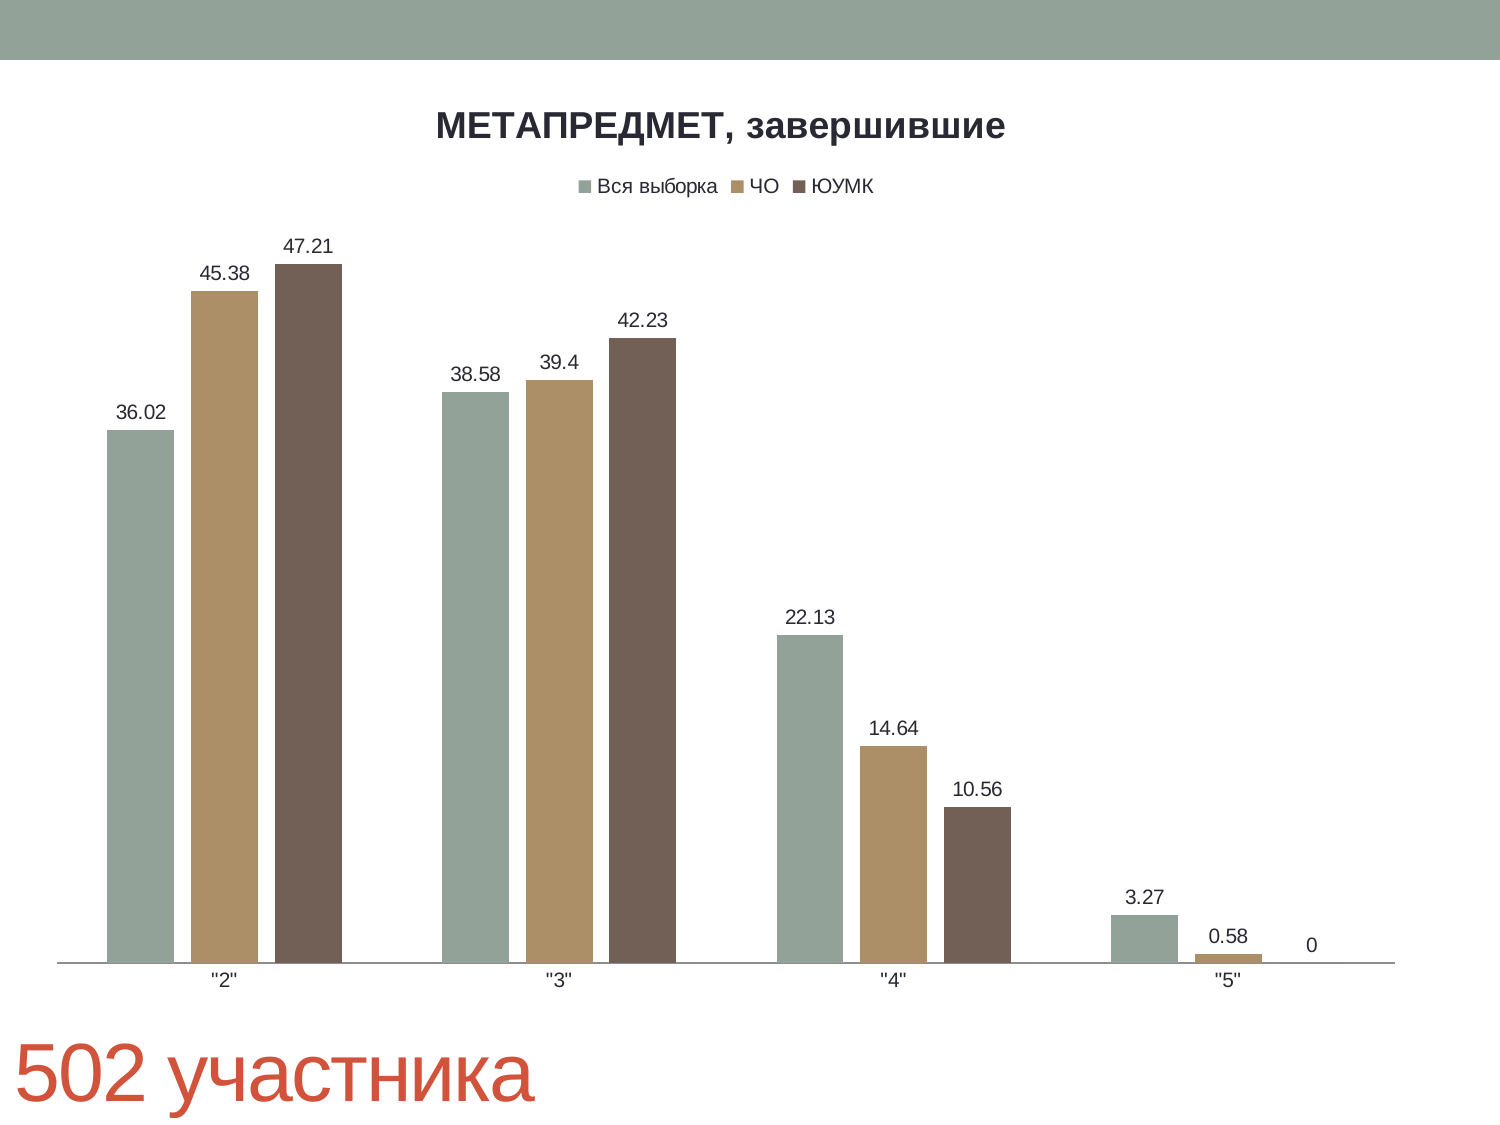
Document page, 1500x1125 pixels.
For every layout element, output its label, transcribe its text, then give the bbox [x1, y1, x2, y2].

chart [29, 66, 1424, 1012]
text_box 502 участника [0, 1011, 561, 1125]
